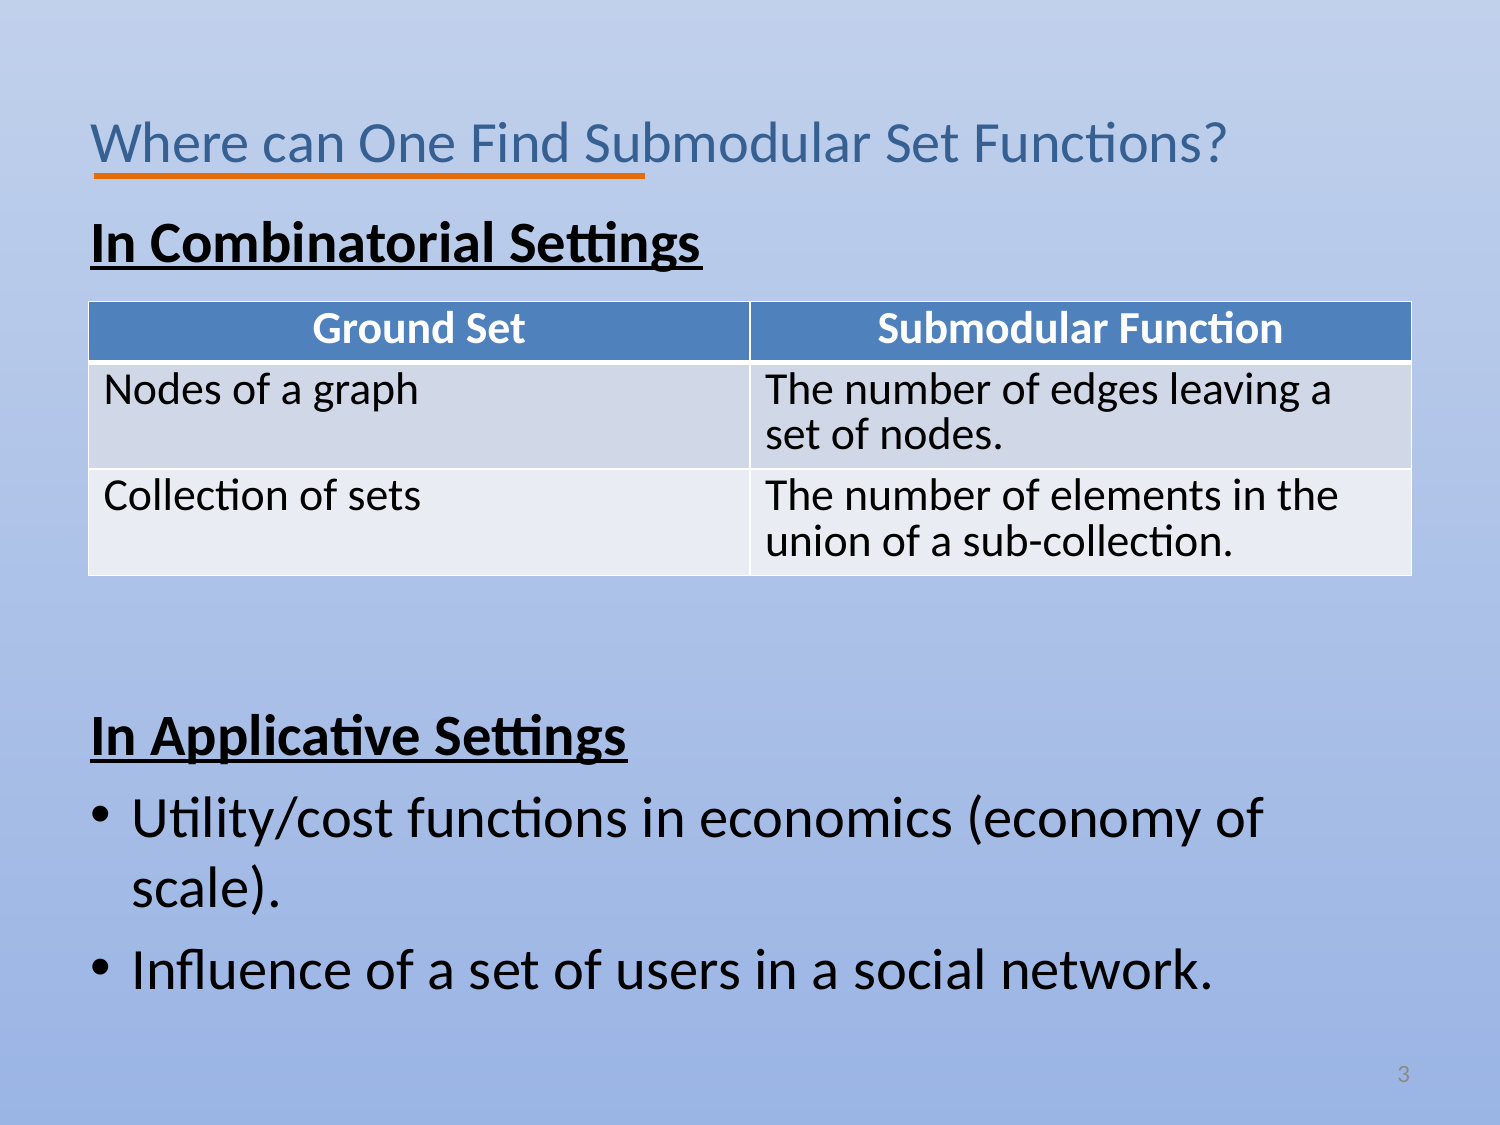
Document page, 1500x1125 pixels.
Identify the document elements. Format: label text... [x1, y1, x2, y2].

slide_number 3 [1074, 1042, 1425, 1103]
list In Combinatorial Settings In Applicative Settings Utility/cost functions in economics (economy of scale). Influence of a set of users in a social network. [75, 196, 1425, 1012]
table_header Submodular Function [751, 302, 1411, 360]
table_cell The number of elements in the union of a sub-collection. [751, 470, 1411, 575]
table_cell Nodes of a graph [89, 365, 749, 468]
table_cell The number of edges leaving a set of nodes. [751, 365, 1411, 468]
table_header Ground Set [89, 302, 749, 360]
title Where can One Find Submodular Set Functions? [75, 45, 1425, 196]
table_cell Collection of sets [89, 470, 749, 575]
